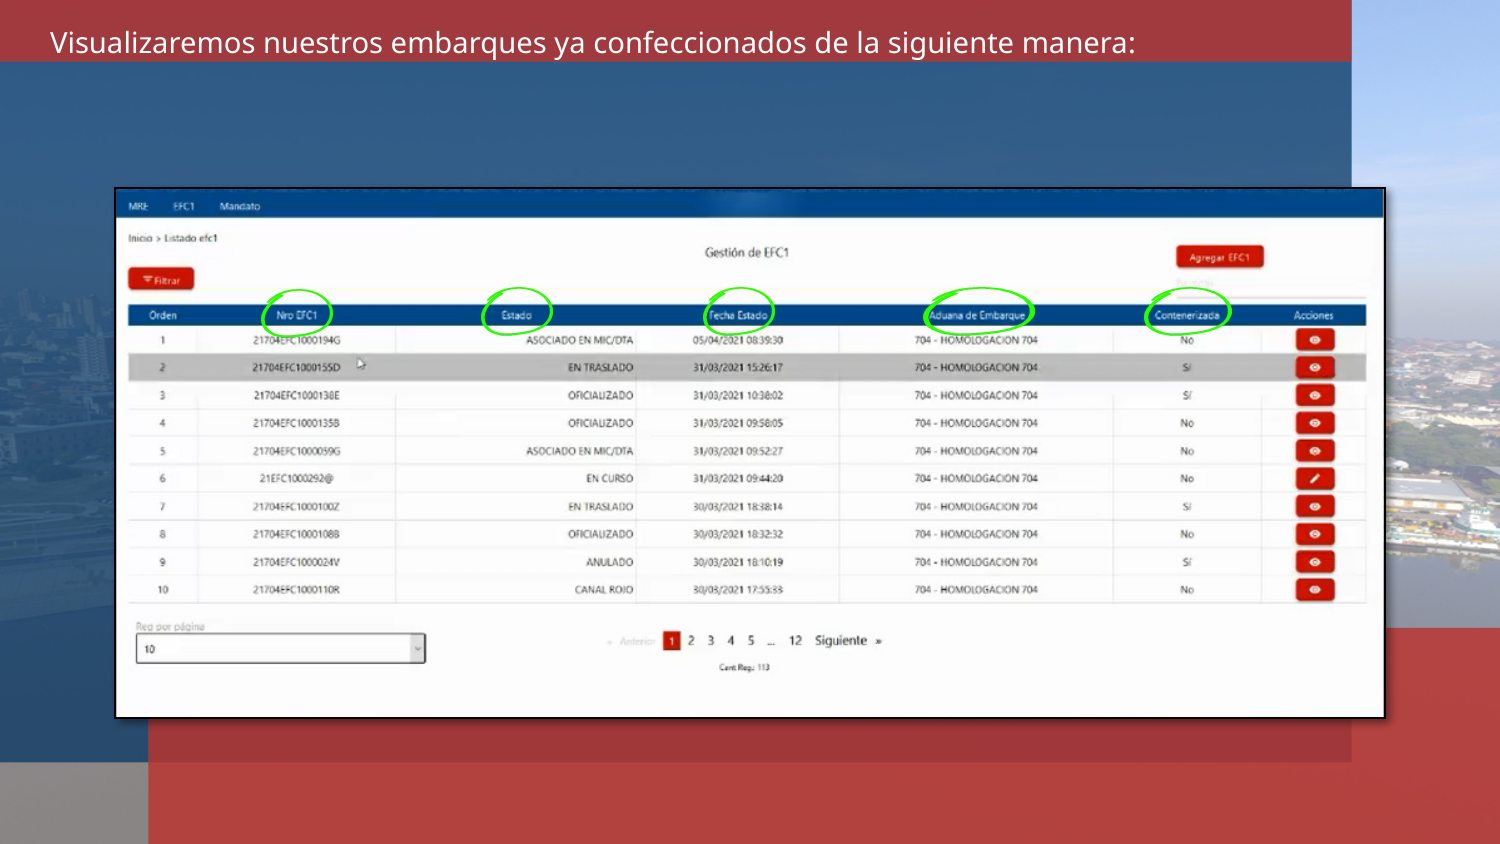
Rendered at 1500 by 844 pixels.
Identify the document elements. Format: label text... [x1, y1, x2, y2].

picture [116, 188, 1384, 718]
subtitle Visualizaremos nuestros embarques ya confeccionados de la siguiente manera: [35, 9, 1352, 109]
text_box [146, 626, 1500, 844]
text_box [0, 0, 1354, 64]
